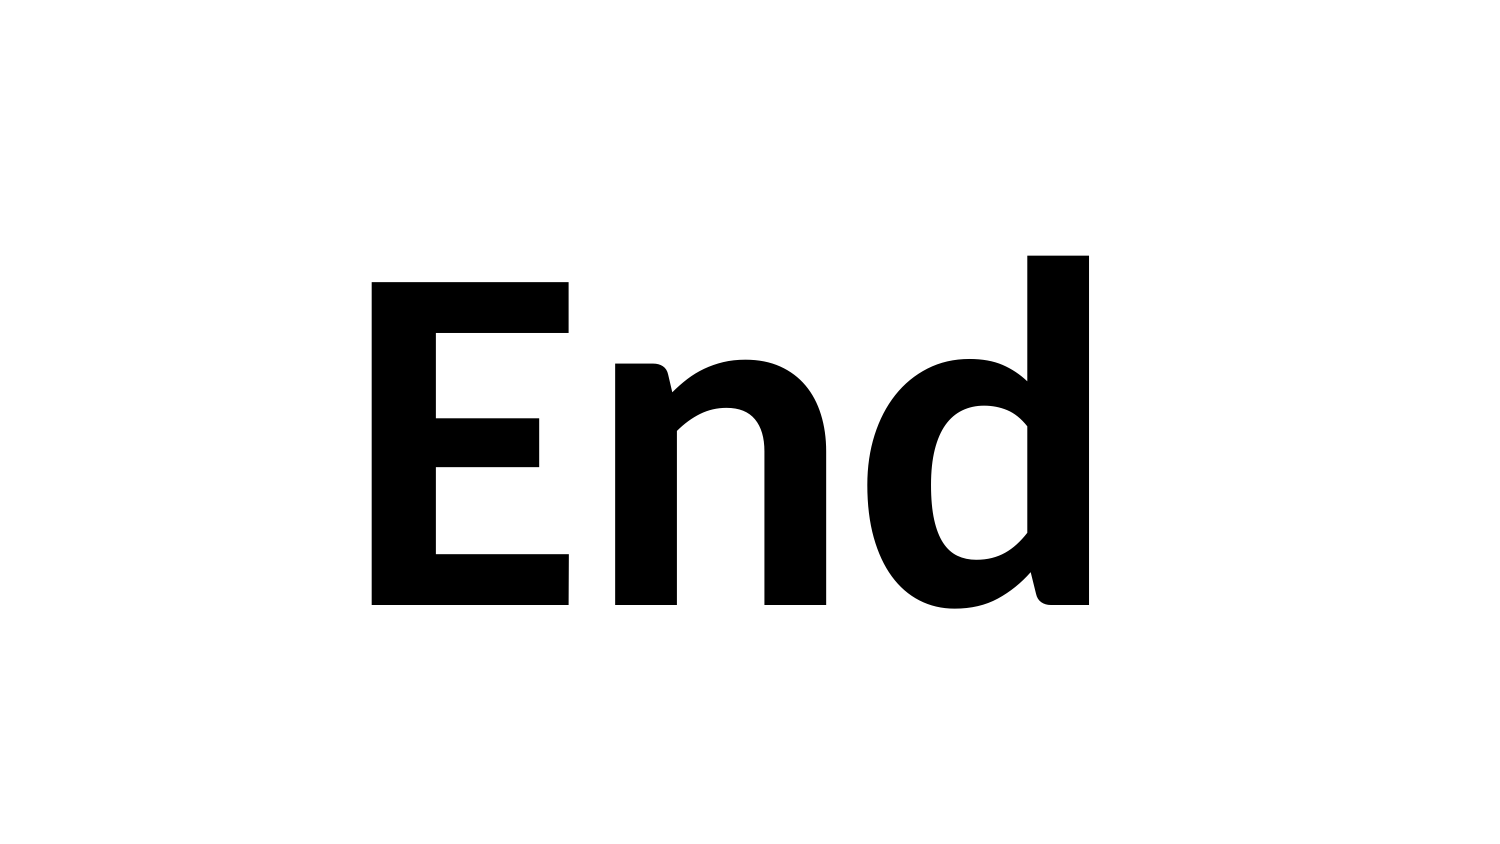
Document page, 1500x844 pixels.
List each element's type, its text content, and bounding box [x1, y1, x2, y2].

text_box End [328, 100, 1137, 713]
